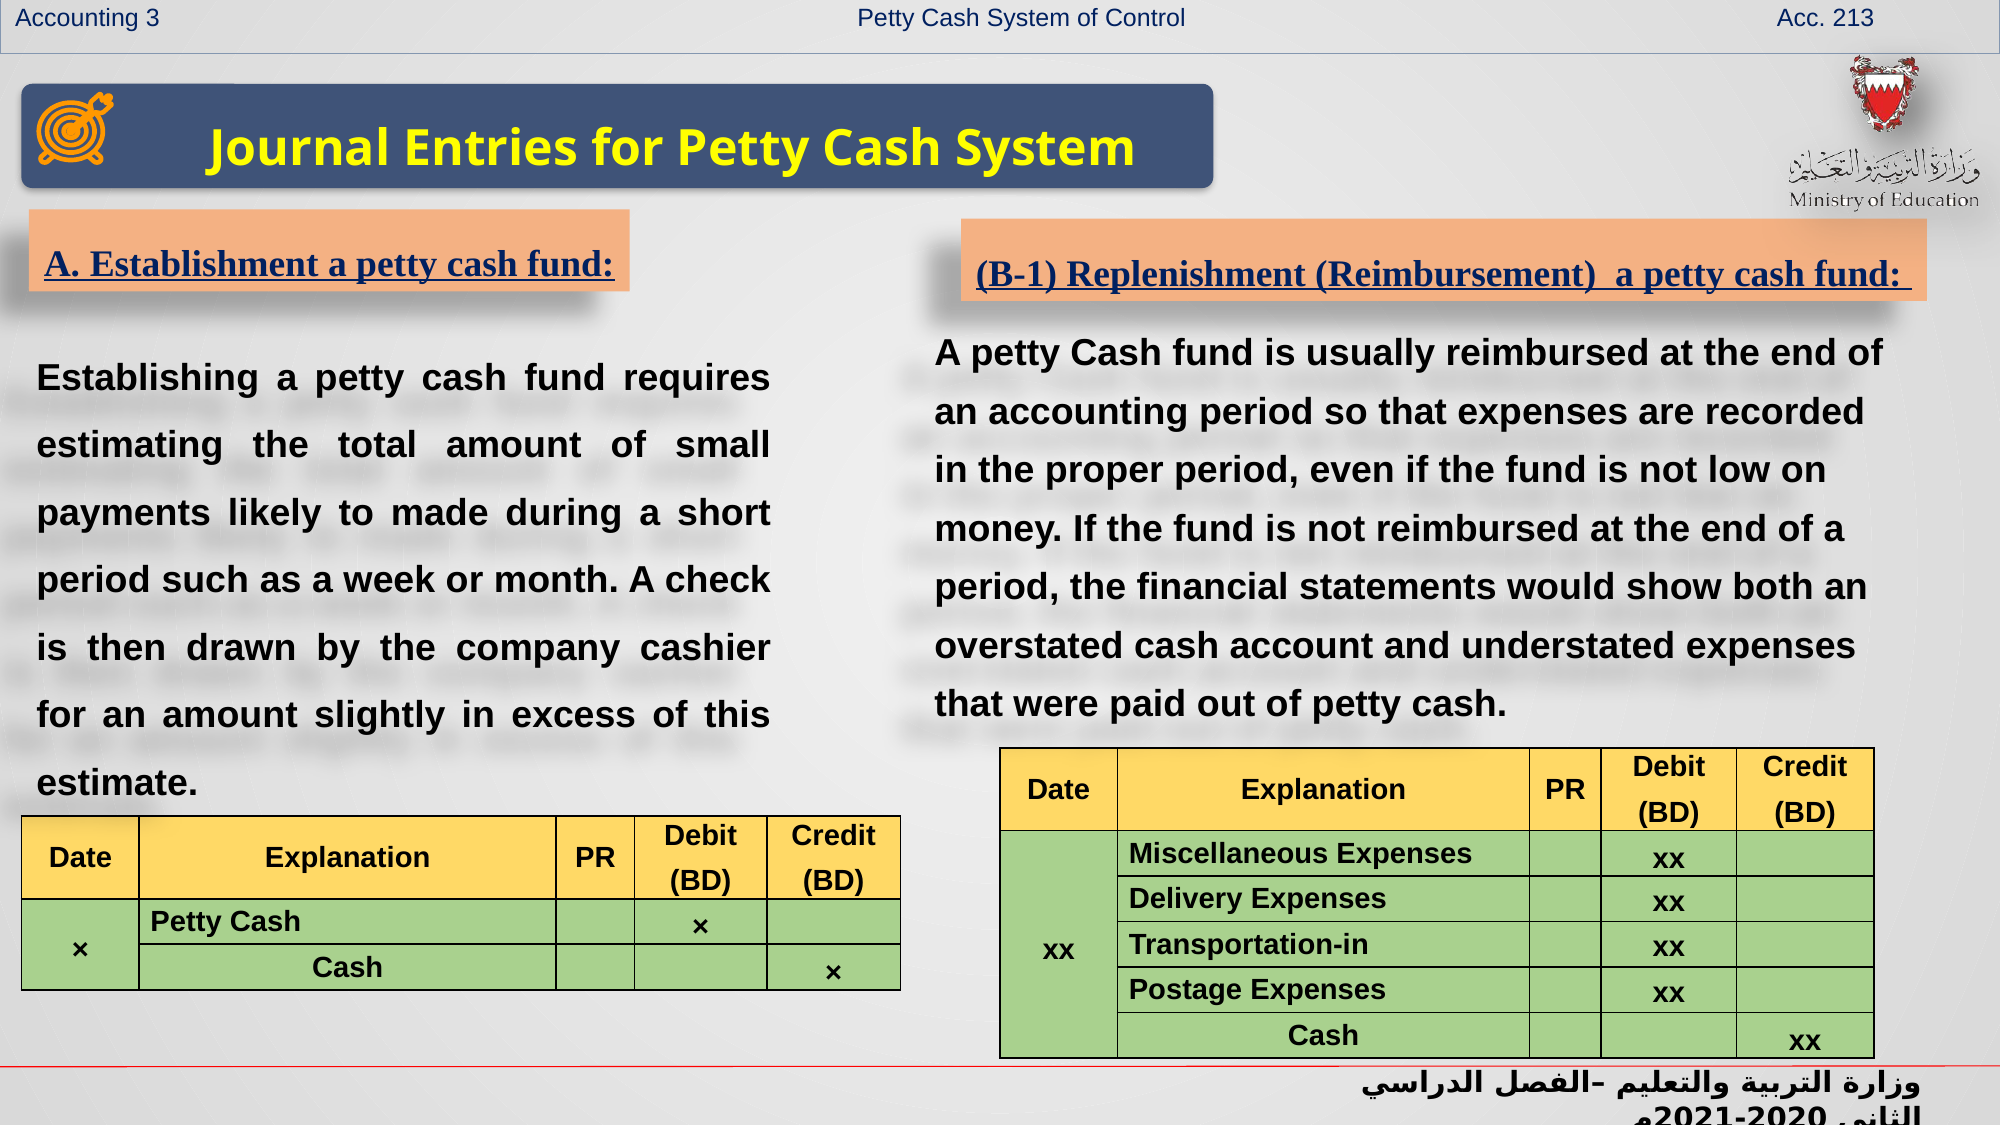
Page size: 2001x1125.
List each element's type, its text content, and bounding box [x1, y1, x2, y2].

table_cell [1530, 968, 1600, 1012]
table_cell [1530, 922, 1600, 966]
table_header PR [557, 849, 634, 898]
table_header Date [22, 849, 138, 898]
table_cell xx [1602, 968, 1736, 1012]
table_cell Cash [140, 945, 555, 989]
table_header Credit (BD) [768, 817, 900, 898]
table_cell May 3 [1602, 759, 1736, 765]
table_cell × [22, 900, 138, 989]
table_cell xx [1602, 831, 1736, 875]
table_cell [557, 900, 634, 943]
text_box A. Establishment a petty cash fund: [28, 209, 630, 292]
table_cell Cash (100 – 90) [635, 817, 761, 843]
table_cell Cash [1118, 1013, 1529, 1057]
table_cell Delivery Expenses [1118, 877, 1529, 921]
table_cell [768, 900, 900, 943]
table_cell Petty Cash [140, 900, 555, 943]
table_cell xx [1737, 1013, 1873, 1057]
table_cell [1737, 968, 1873, 1012]
table_cell xx [1001, 831, 1117, 1057]
table_cell [1530, 831, 1600, 875]
table_cell [1530, 1013, 1600, 1057]
text_box A petty Cash fund is usually reimbursed at the end of an accounting period so that expenses are recorded in the proper period, even if the fund is not low on money. If the fund is not reimbursed at the end of a period, the financial statements would show both an overstated cash account and understated expenses that were paid out of petty cash. [919, 307, 1920, 732]
table_cell xx [1602, 922, 1736, 966]
table_cell [22, 837, 138, 843]
table_cell [140, 837, 555, 843]
table_header Explanation [140, 849, 555, 898]
table_header Explanation [1118, 771, 1529, 830]
table_header Amount BD [1530, 759, 1600, 765]
text_box Accounting 3 Petty Cash System of Control Acc. 213 [0, 0, 2000, 54]
table_header Date [1001, 771, 1117, 830]
table_cell [1602, 1013, 1736, 1057]
table_cell [635, 945, 766, 989]
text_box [21, 83, 1214, 189]
table_header Receipt No [1001, 759, 1117, 765]
table_cell [1530, 877, 1600, 921]
table_header Item [1118, 759, 1529, 765]
text_box Establishing a petty cash fund requires estimating the total amount of small payments likely to made during a short period such as a week or month. A check is then drawn by the company cashier for an amount slightly in excess of this estimate. [21, 322, 787, 811]
table_cell × [768, 945, 900, 989]
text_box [0, 1065, 2000, 1125]
text_box (B-1) Replenishment (Reimbursement) a petty cash fund: [961, 218, 1927, 301]
table_header Credit (BD) [1737, 771, 1873, 830]
table_cell [1737, 922, 1873, 966]
table_cell 2 [1771, 23, 2000, 31]
table_cell [557, 945, 634, 989]
table_cell Miscellaneous Expenses [1118, 831, 1529, 875]
table_header Date [1742, 218, 1927, 280]
table_cell xx [1602, 877, 1736, 921]
table_header PR [1530, 771, 1600, 830]
table_cell 1 [1737, 758, 1873, 765]
table_cell May 20 [557, 837, 634, 843]
table_cell Transportation-in [1118, 922, 1529, 966]
table_cell [1737, 877, 1873, 921]
table_cell × [635, 900, 766, 943]
picture [1751, 31, 2000, 240]
table_header Debit (BD) [635, 829, 766, 898]
table_header Debit (BD) [1602, 771, 1736, 830]
table_cell [1737, 831, 1873, 875]
table_cell Postage Expenses [1118, 968, 1529, 1012]
